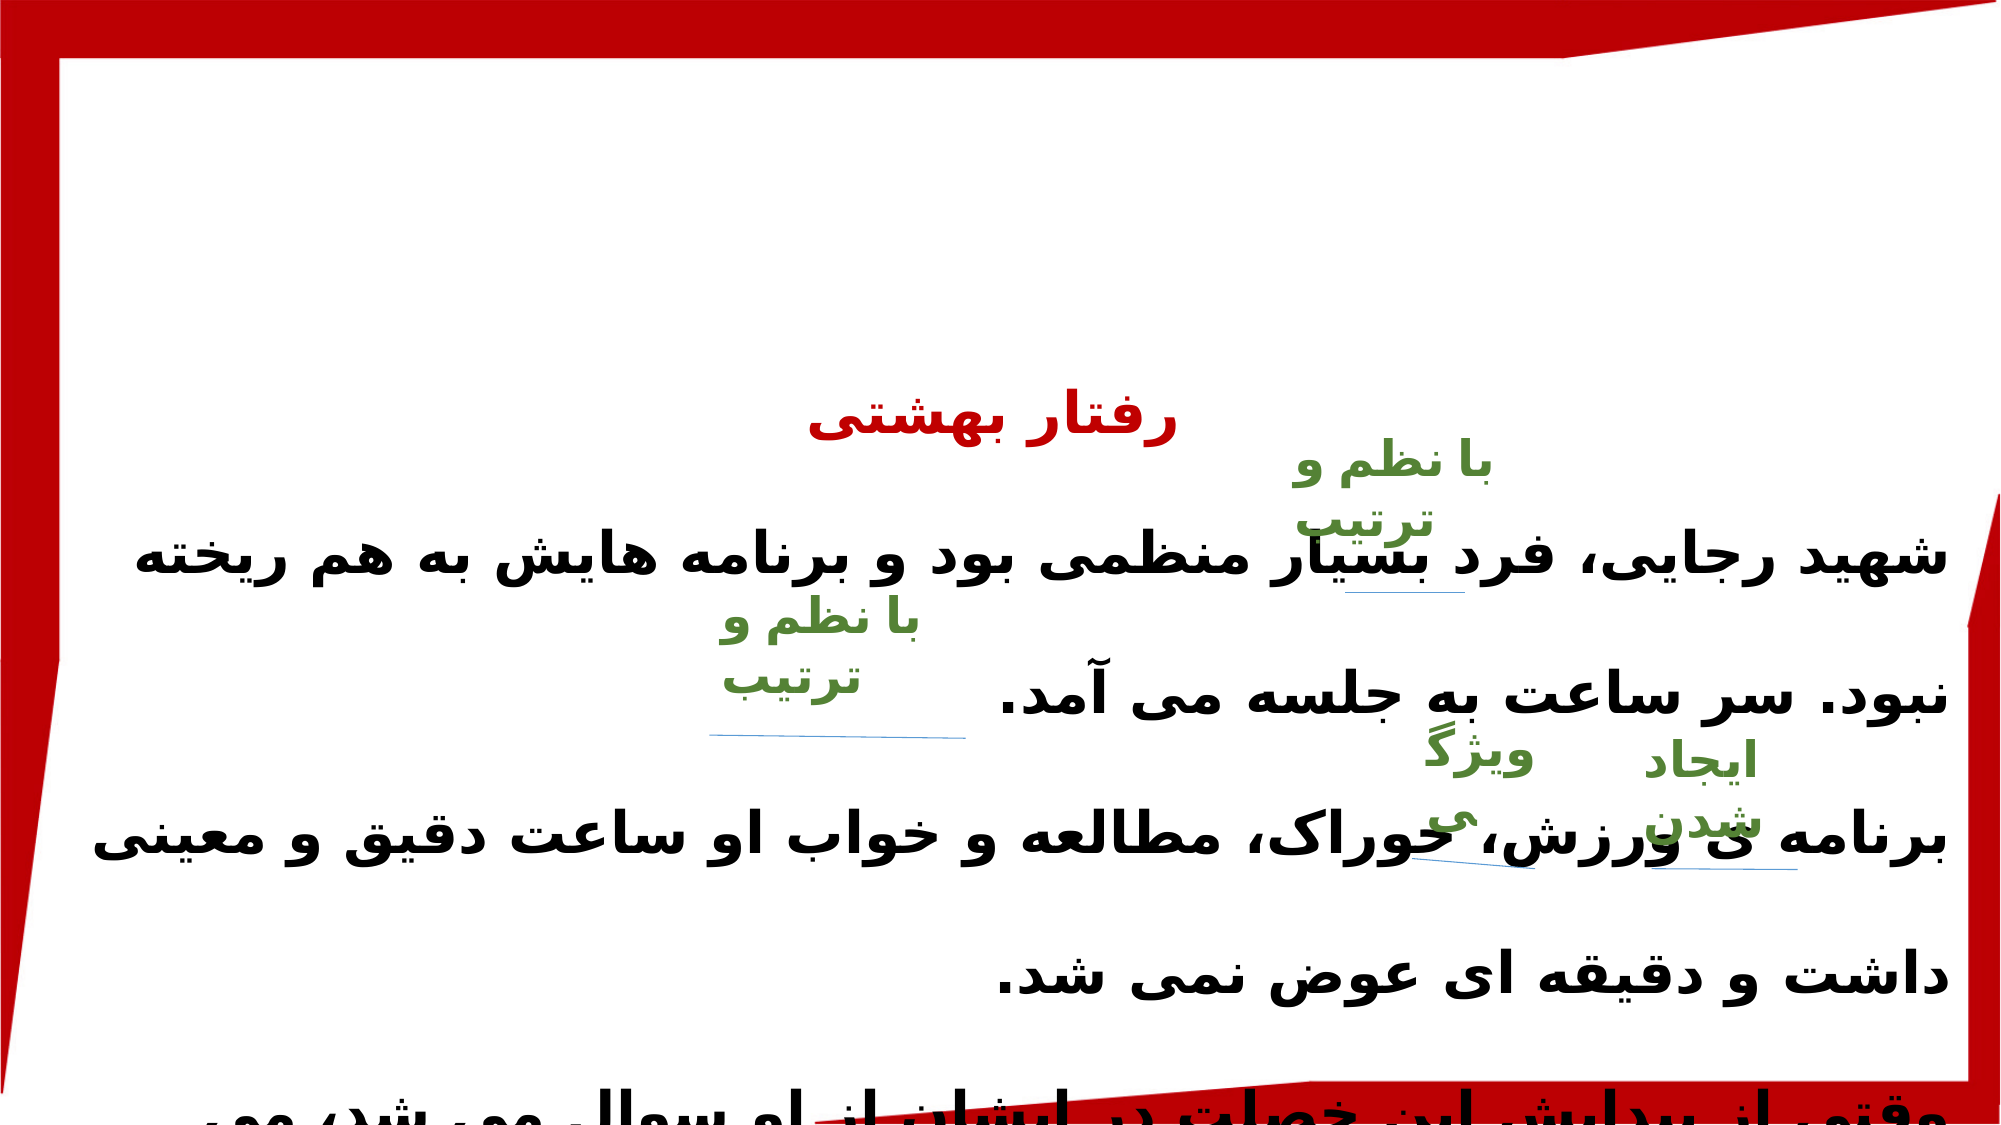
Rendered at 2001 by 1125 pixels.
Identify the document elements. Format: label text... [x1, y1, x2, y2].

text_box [709, 735, 966, 739]
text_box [1412, 858, 1536, 869]
text_box ایجاد شدن [1628, 720, 1862, 855]
text_box ویژگی [1412, 709, 1588, 844]
picture [0, 0, 2001, 1125]
text_box رفتار بهشتی شهید رجایی، فرد بسیار منظمی بود و برنامه هایش به هم ریخته نبود. سر ساعت به جلسه می آمد. برنامه ی ورزش، خوراک، مطالعه و خواب او ساعت دقیق و معینی داشت و دقیقه ای عوض نمی شد. وقتی از پیدایش این خصلت در ایشان از او سوال می شد، می گفت: (من این نظم را از آقای بهشتی، یاد گرفته ام). [20, 297, 1967, 1125]
text_box با نظم و ترتیب [1279, 419, 1554, 555]
text_box با نظم و ترتیب [706, 576, 981, 711]
